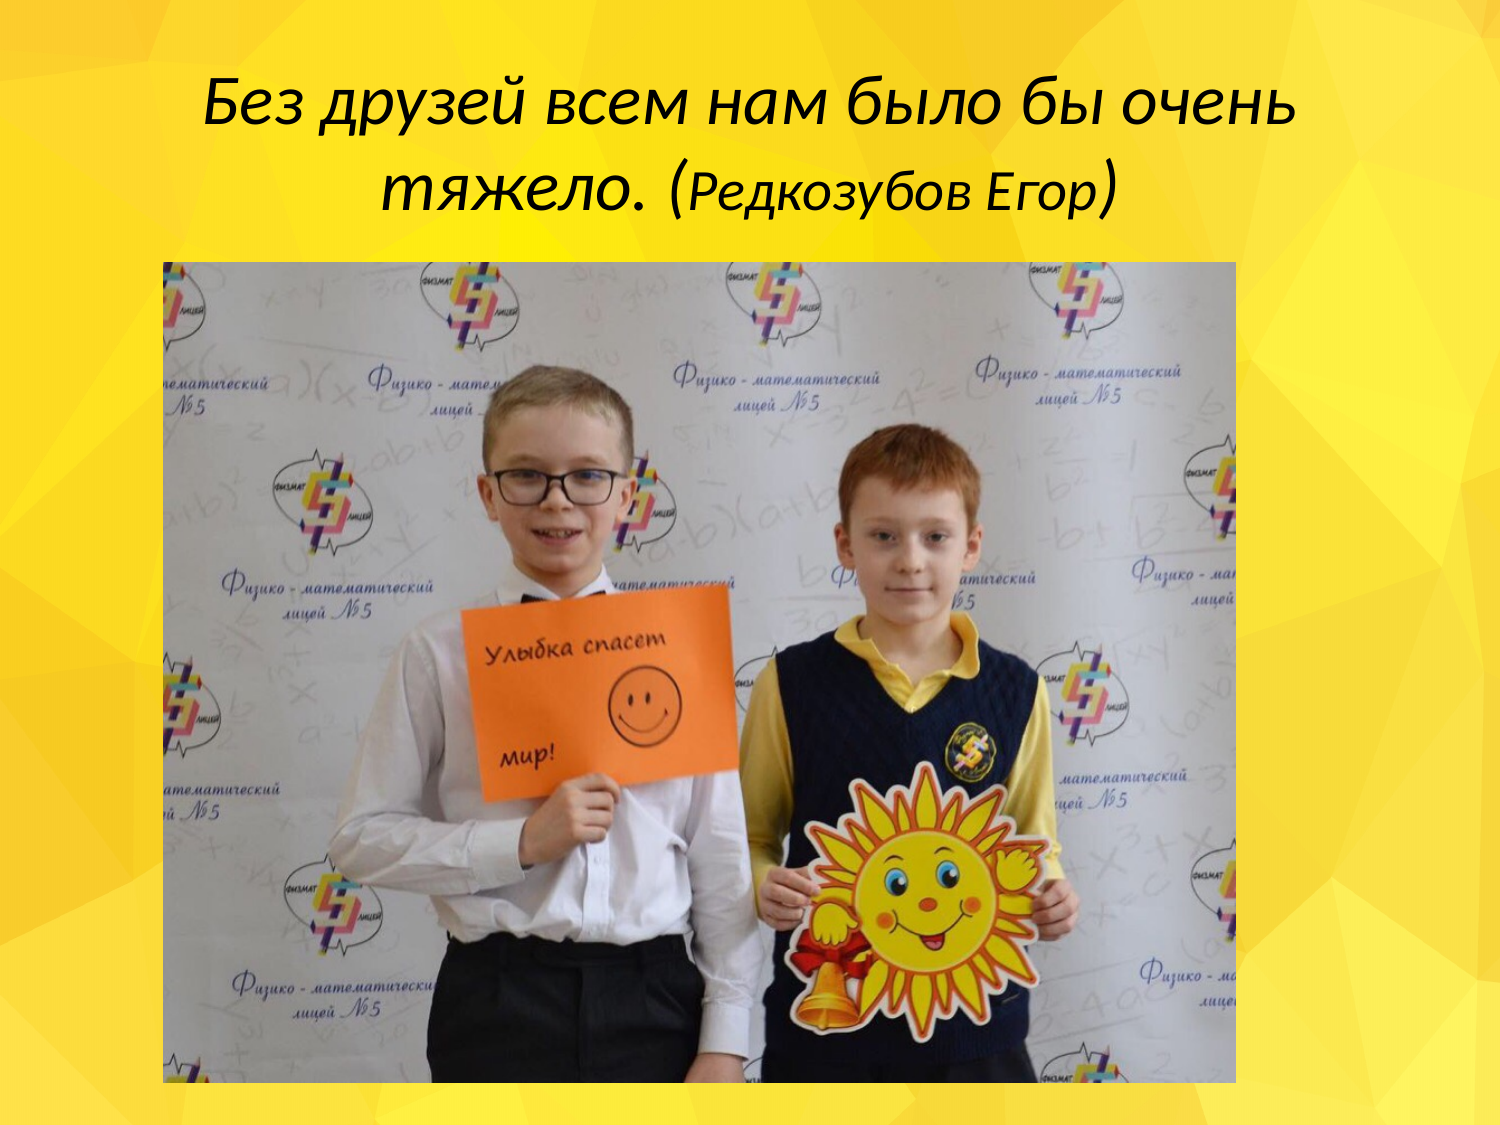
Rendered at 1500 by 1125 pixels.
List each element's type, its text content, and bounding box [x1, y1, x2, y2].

title Без друзей всем нам было бы очень тяжело. (Редкозубов Егор) [75, 45, 1425, 233]
picture [0, 0, 1500, 1125]
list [163, 262, 1236, 1083]
